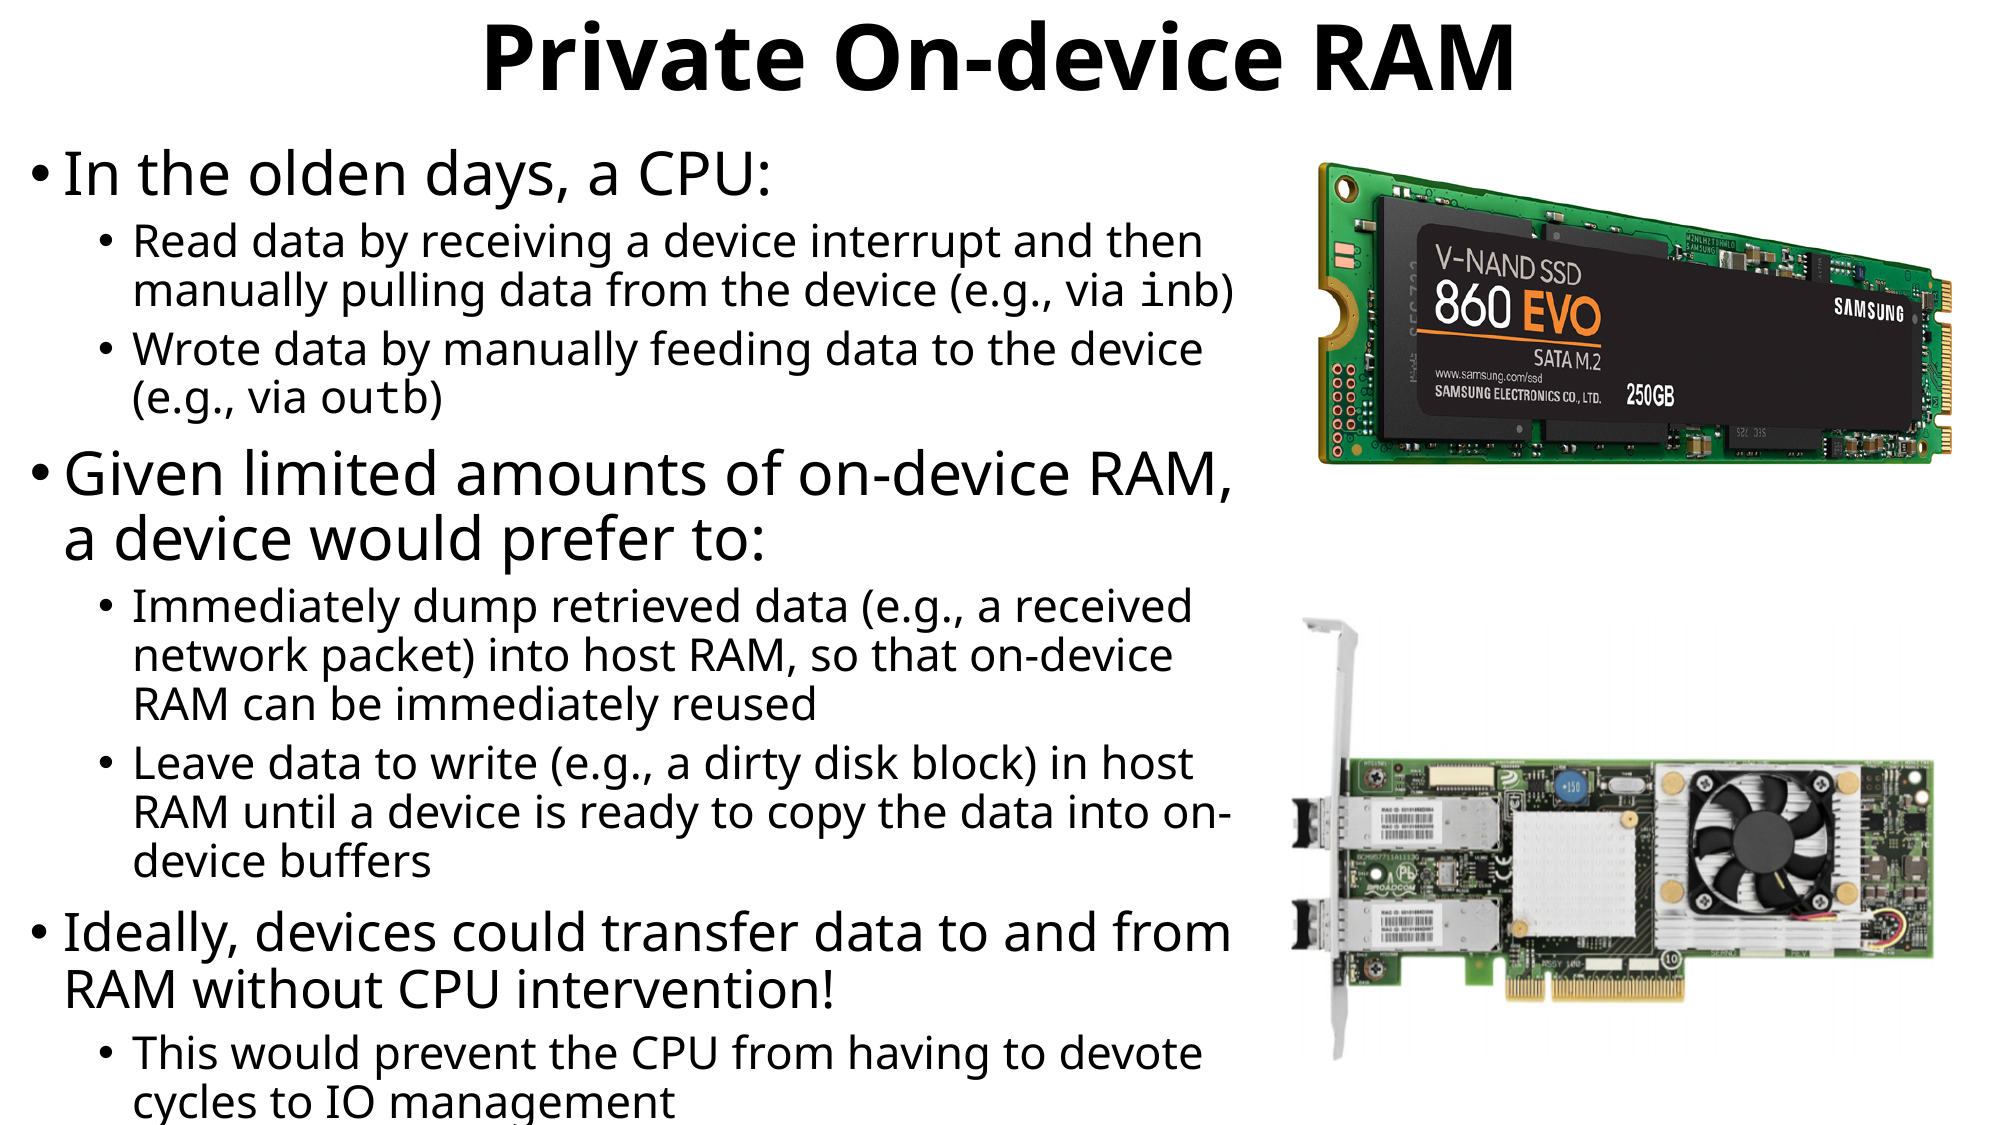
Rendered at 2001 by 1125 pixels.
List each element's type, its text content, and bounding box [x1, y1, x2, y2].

title Private On-device RAM [137, 0, 1863, 139]
picture [1263, 595, 1943, 1069]
picture [1318, 138, 1952, 496]
list In the olden days, a CPU: Read data by receiving a device interrupt and then manually pulling data from the device (e.g., via inb) Wrote data by manually feeding data to the device (e.g., via outb) Given limited amounts of on-device RAM, a device would prefer to: Immediately dump retrieved data (e.g., a received network packet) into host RAM, so that on-device RAM can be immediately reused Leave data to write (e.g., a dirty disk block) in host RAM until a device is ready to copy the data into on-device buffers Ideally, devices could transfer data to and from RAM without CPU intervention! This would prevent the CPU from having to devote cycles to IO management [14, 135, 1251, 1125]
